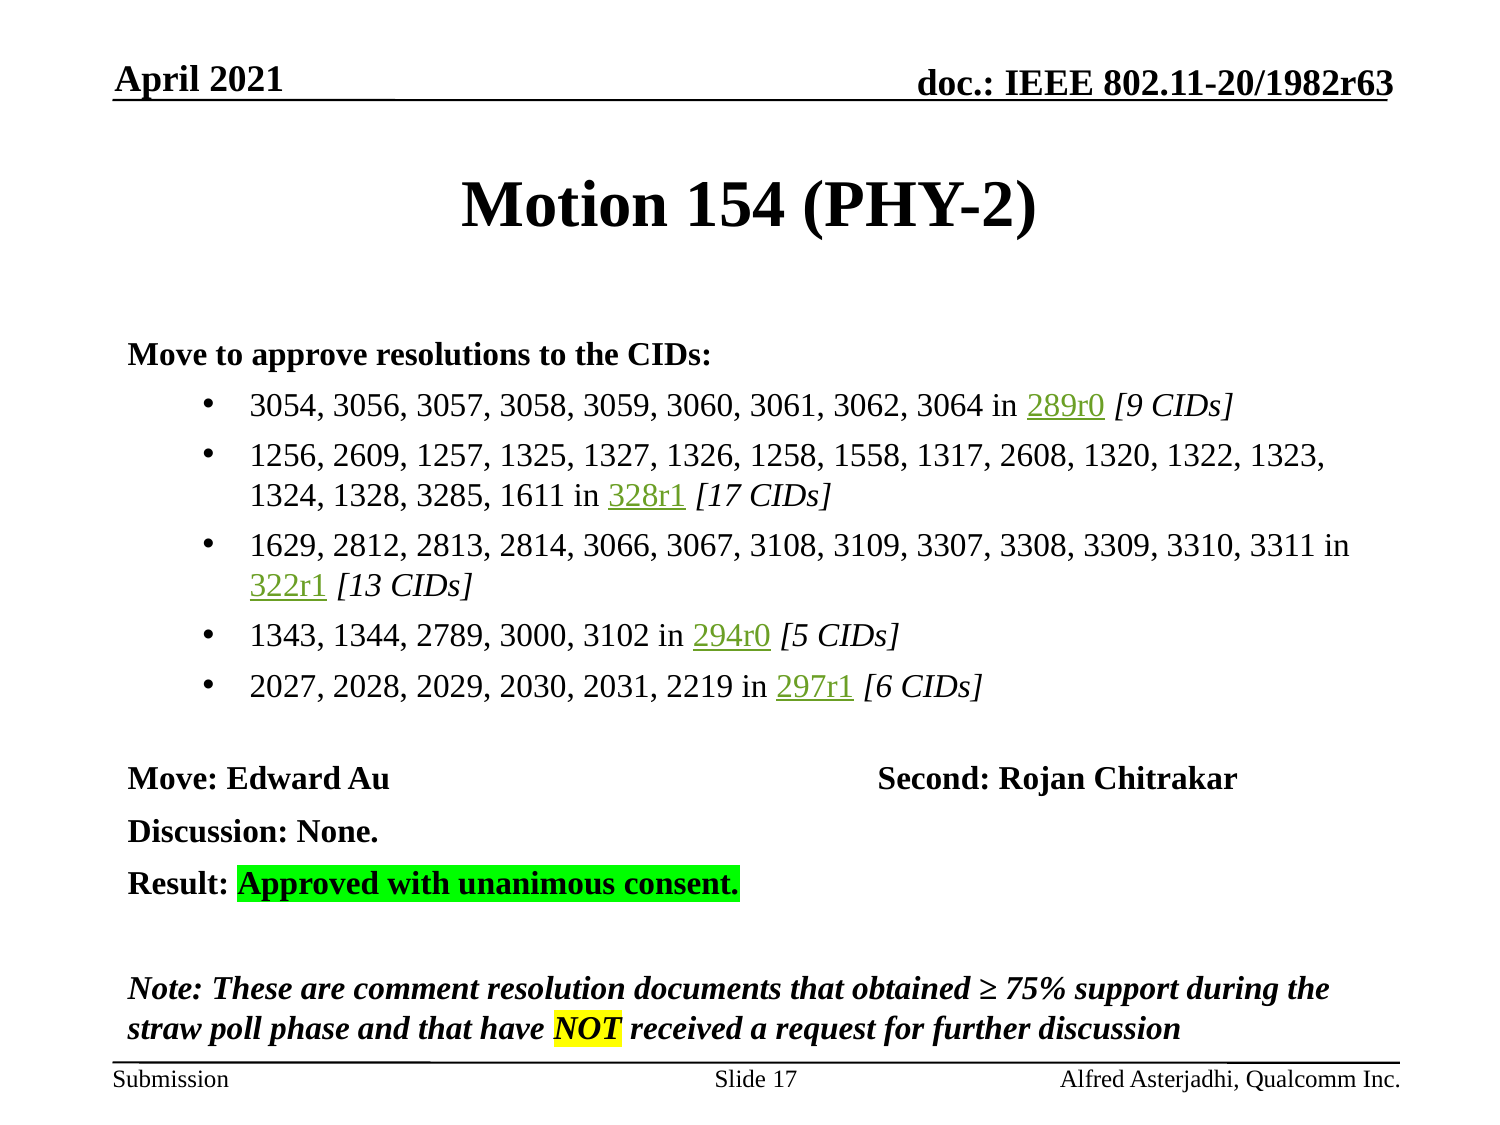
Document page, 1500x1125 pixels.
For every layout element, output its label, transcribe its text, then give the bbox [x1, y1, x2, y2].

footer Alfred Asterjadhi, Qualcomm Inc. [878, 1061, 1402, 1093]
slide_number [114, 54, 423, 100]
list Move to approve resolutions to the CIDs: 3054, 3056, 3057, 3058, 3059, 3060, 3061, 3062, 3064 in 289r0 [9 CIDs] 1256, 2609, 1257, 1325, 1327, 1326, 1258, 1558, 1317, 2608, 1320, 1322, 1323, 1324, 1328, 3285, 1611 in 328r1 [17 CIDs] 1629, 2812, 2813, 2814, 3066, 3067, 3108, 3109, 3307, 3308, 3309, 3310, 3311 in 322r1 [13 CIDs] 1343, 1344, 2789, 3000, 3102 in 294r0 [5 CIDs] 2027, 2028, 2029, 2030, 2031, 2219 in 297r1 [6 CIDs] Move: Edward Au Second: Rojan Chitrakar Discussion: None. Result: Approved with unanimous consent. Note: These are comment resolution documents that obtained ≥ 75% support during the straw poll phase and that have NOT received a request for further discussion [112, 324, 1388, 1000]
slide_number Slide 17 [712, 1061, 800, 1123]
title Motion 154 (PHY-2) [112, 112, 1388, 288]
